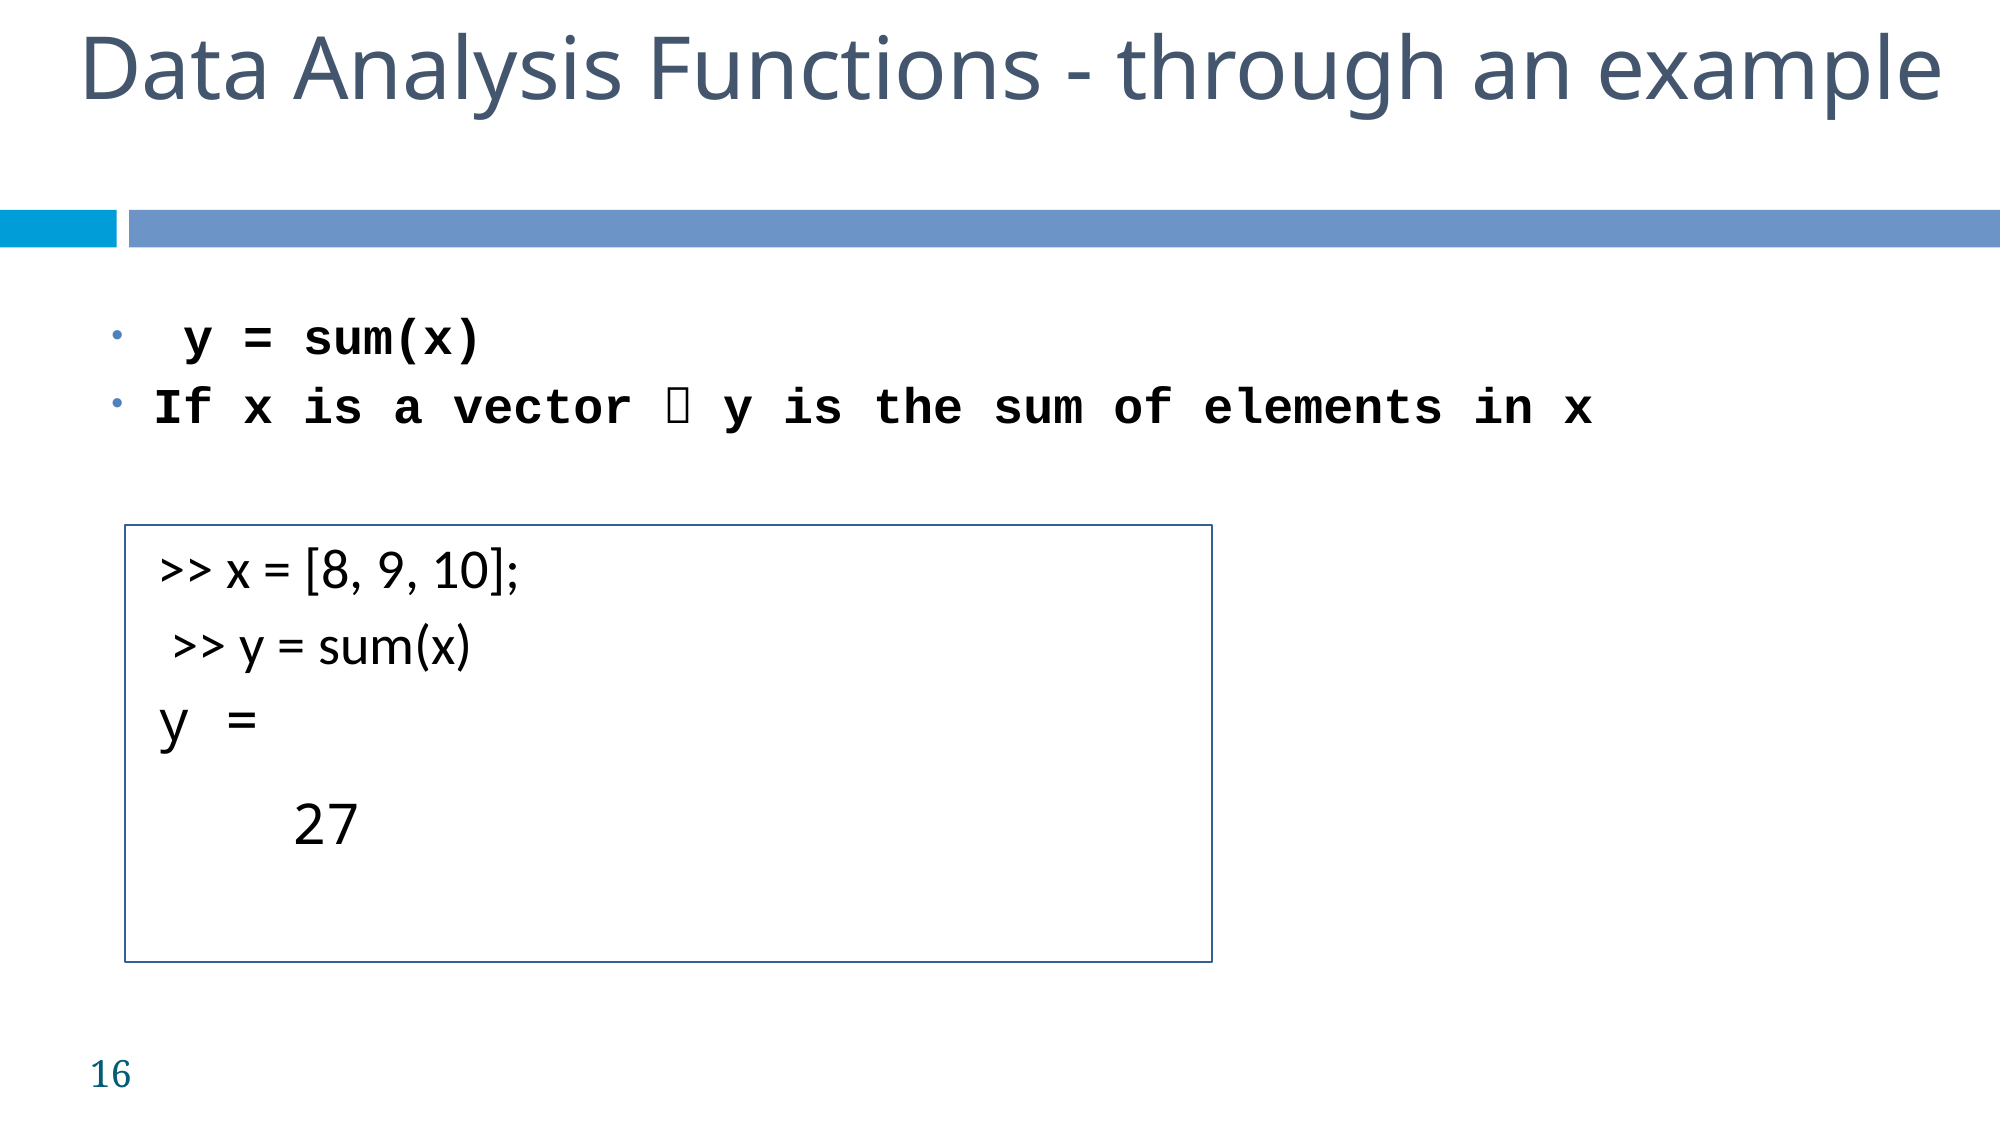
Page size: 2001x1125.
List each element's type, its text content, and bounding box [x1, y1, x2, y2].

text_box y = sum(x) If x is a vector  y is the sum of elements in x [78, 297, 1625, 1073]
text_box Data Analysis Functions - through an example [78, 12, 1963, 220]
text_box >> x = [8, 9, 10]; >> y = sum(x) y = 27 [125, 524, 1213, 963]
text_box 16 [75, 1042, 425, 1103]
